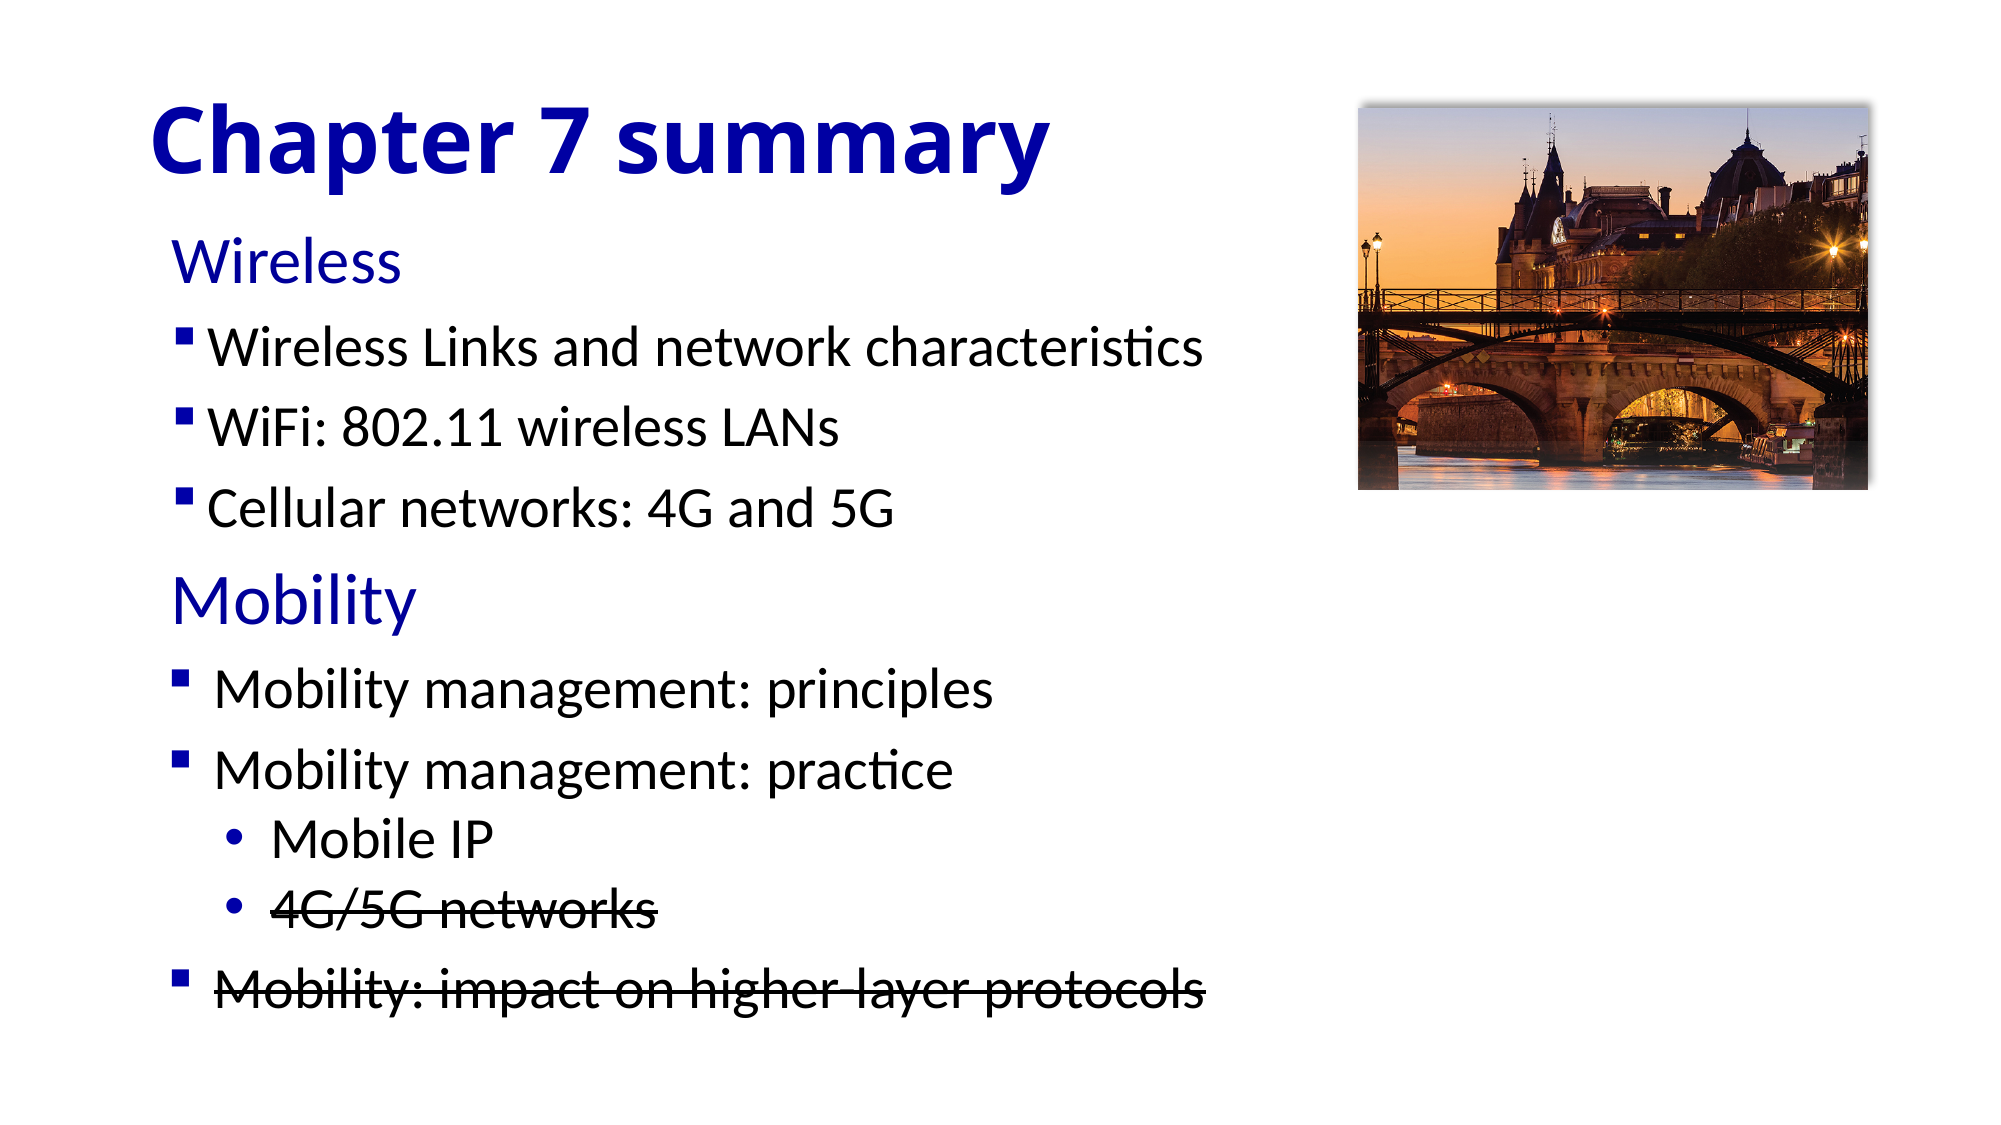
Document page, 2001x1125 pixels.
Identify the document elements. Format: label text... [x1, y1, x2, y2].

text_box Wireless Wireless Links and network characteristics WiFi: 802.11 wireless LANs Cellular networks: 4G and 5G [135, 218, 1292, 554]
picture [1358, 108, 1868, 490]
title Chapter 7 summary [133, 70, 1859, 218]
text_box Mobility Mobility management: principles Mobility management: practice Mobile IP 4G/5G networks Mobility: impact on higher-layer protocols [134, 554, 1863, 1089]
